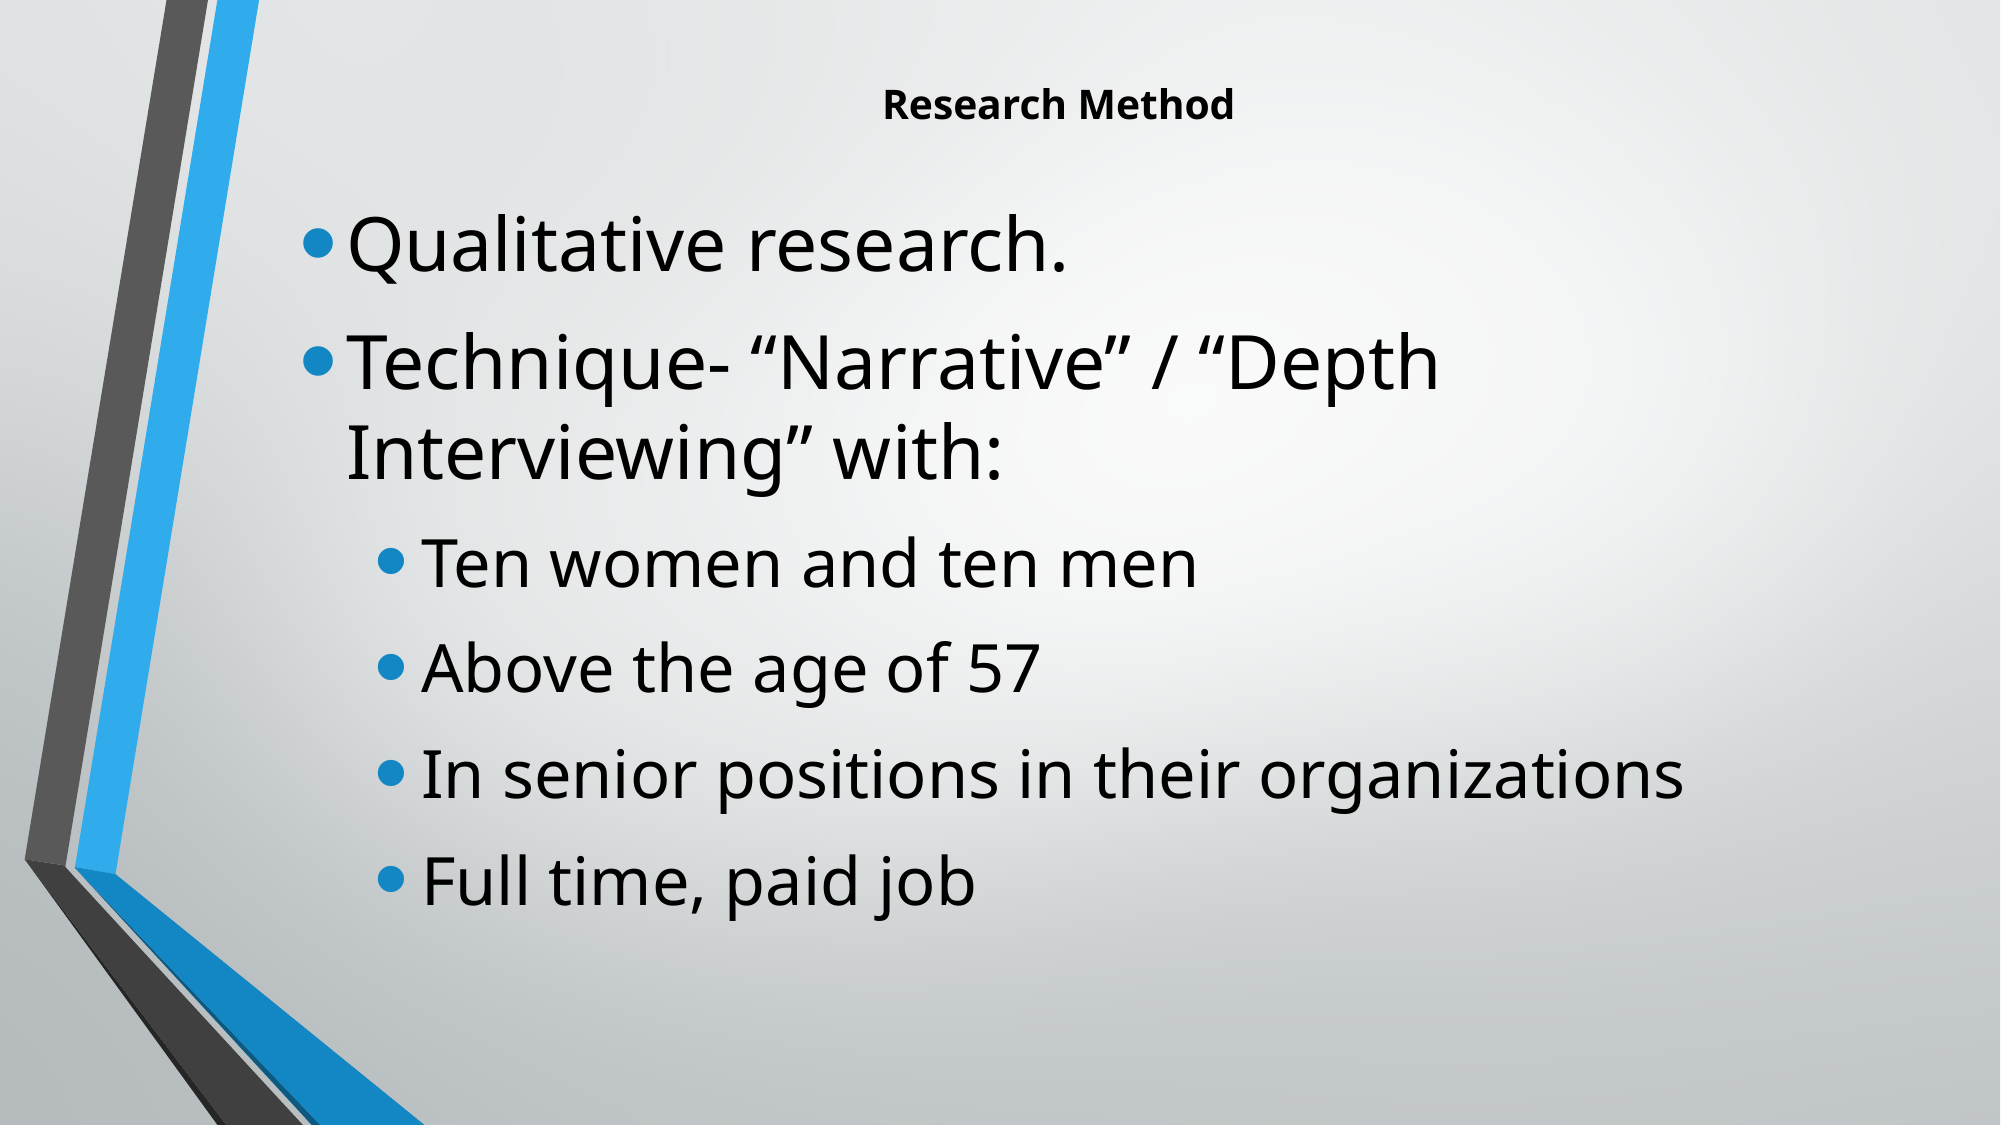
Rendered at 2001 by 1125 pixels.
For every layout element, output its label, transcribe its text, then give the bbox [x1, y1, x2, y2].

list Qualitative research. Technique- “Narrative” / “Depth Interviewing” with: Ten women and ten men Above the age of 57 In senior positions in their organizations Full time, paid job [284, 131, 1928, 1067]
title Research Method [237, 70, 1881, 234]
